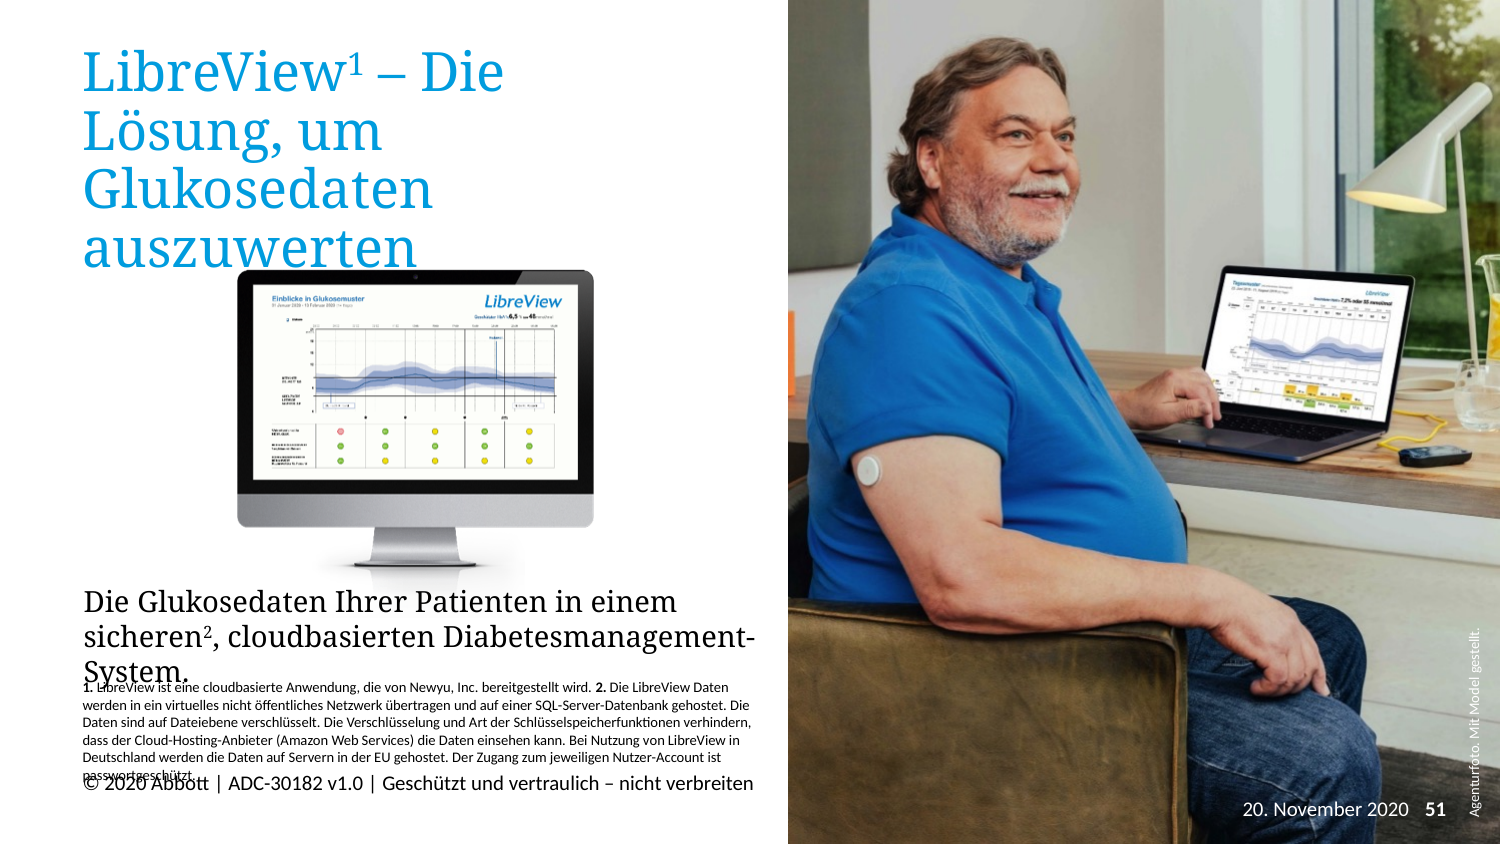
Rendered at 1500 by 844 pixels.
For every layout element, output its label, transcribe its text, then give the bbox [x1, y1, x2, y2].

picture [788, 0, 1500, 844]
title LibreView1 – Die Lösung, um Glukosedaten auszuwerten [82, 45, 750, 265]
list 1. LibreView ist eine cloudbasierte Anwendung, die von Newyu, Inc. bereitgestellt wird. 2. Die LibreView Daten werden in ein virtuelles nicht öffentliches Netzwerk übertragen und auf einer SQL-Server-Datenbank gehostet. Die Daten sind auf Dateiebene verschlüsselt. Die Verschlüsselung und Art der Schlüsselspeicherfunktionen verhindern, dass der Cloud-Hosting-Anbieter (Amazon Web Services) die Daten einsehen kann. Bei Nutzung von LibreView in Deutschland werden die Daten auf Servern in der EU gehostet. Der Zugang zum jeweiligen Nutzer-Account ist passwortgeschützt. [82, 634, 769, 784]
text_box Die Glukosedaten Ihrer Patienten in einem sicheren2, cloudbasierten Diabetesmanagement-System. [83, 583, 771, 688]
picture [100, 224, 731, 618]
